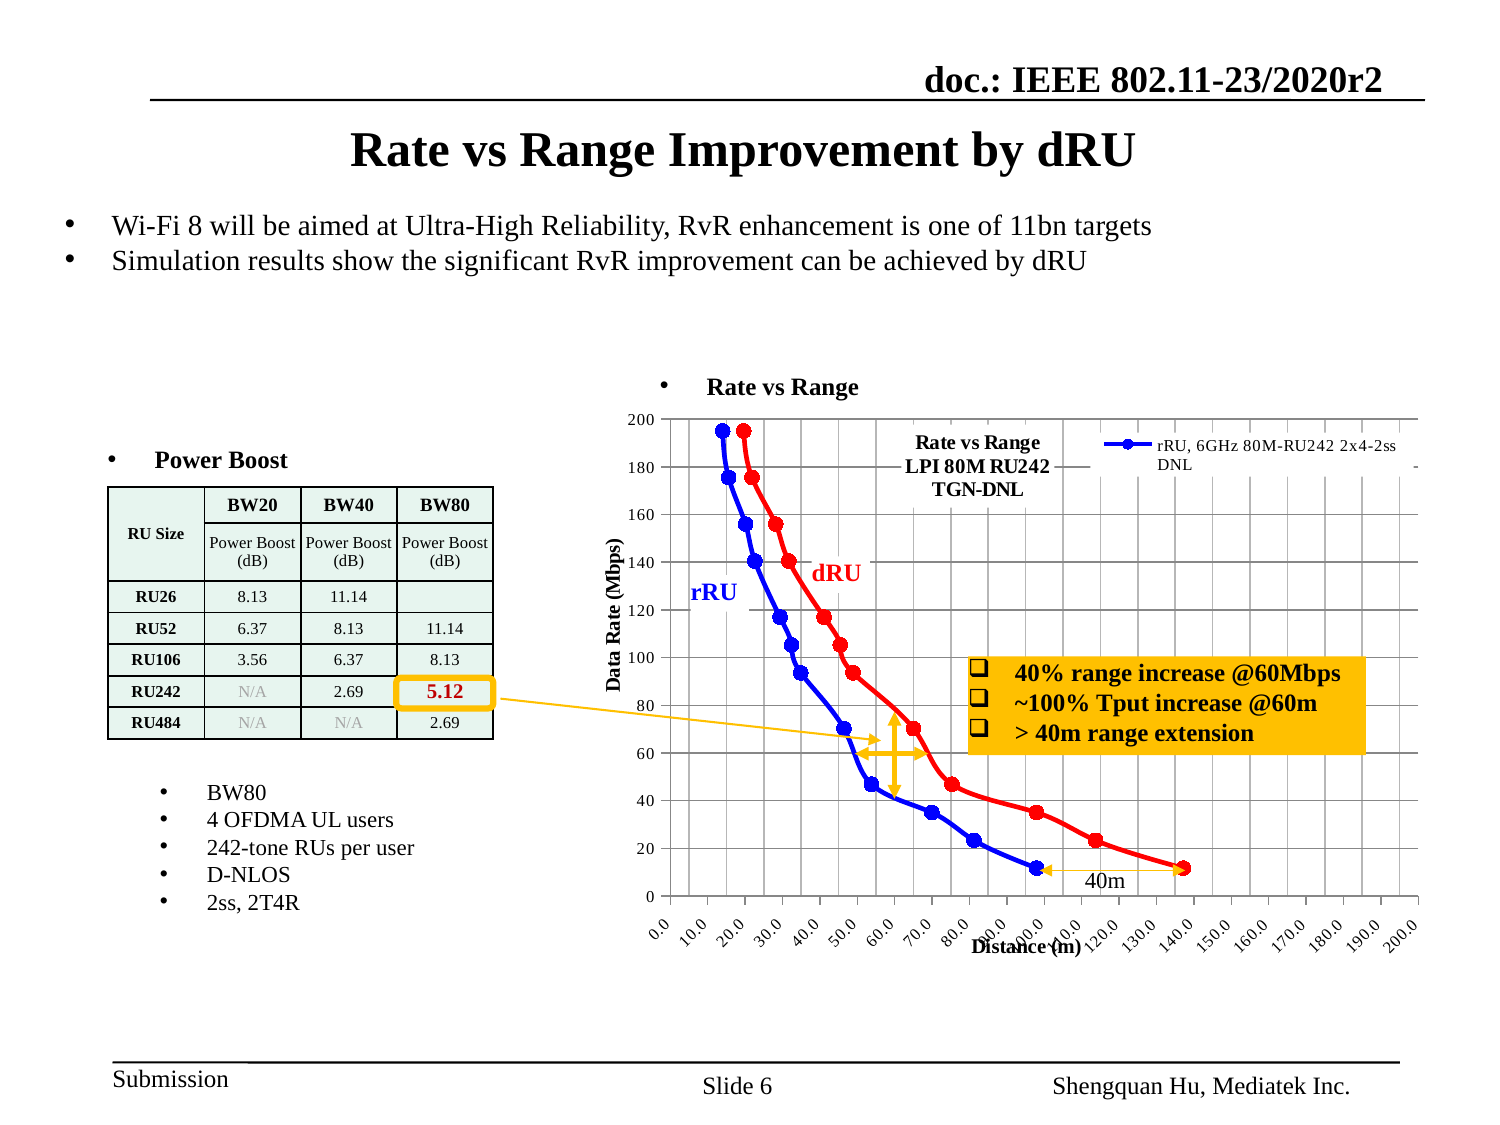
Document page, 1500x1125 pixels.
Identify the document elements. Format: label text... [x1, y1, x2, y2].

table_cell 6.37 [205, 613, 300, 643]
text_box Rate vs Range [659, 369, 865, 398]
table_cell RU484 [109, 708, 204, 738]
table_header BW20 [205, 488, 300, 522]
table_cell Power Boost (dB) [302, 524, 396, 580]
text_box [394, 675, 496, 711]
table_cell RU52 [109, 613, 204, 643]
table_cell Power Boost (dB) [205, 524, 300, 580]
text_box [500, 698, 882, 741]
table_cell RU242 [109, 677, 204, 706]
table_header RU Size [109, 488, 204, 580]
table_cell 8.13 [205, 582, 300, 612]
table_cell 2.69 [398, 710, 492, 738]
text_box Power Boost [107, 443, 313, 487]
table_cell RU106 [109, 645, 204, 675]
table_cell 8.13 [302, 613, 396, 643]
text_box Shengquan Hu, Mediatek Inc. [1037, 1062, 1402, 1088]
table_cell 11.14 [398, 613, 492, 643]
text_box Slide 6 [687, 1062, 813, 1100]
table_header BW40 [302, 488, 396, 522]
table_cell N/A [205, 677, 300, 706]
table_cell N/A [302, 708, 396, 738]
table_cell 6.37 [302, 645, 396, 675]
table_cell [398, 582, 492, 612]
text_box Wi-Fi 8 will be aimed at Ultra-High Reliability, RvR enhancement is one of 11bn targets Simulation results show the significant RvR improvement can be achieved by dRU [50, 199, 1500, 284]
table_header BW80 [398, 488, 492, 522]
table_cell 11.14 [302, 582, 396, 612]
table_cell Power Boost (dB) [398, 524, 492, 580]
table_cell 8.13 [398, 645, 492, 675]
table_cell RU26 [109, 582, 204, 612]
table_cell 2.69 [302, 677, 396, 706]
title Rate vs Range Improvement by dRU [68, 120, 1418, 173]
chart [587, 399, 1454, 966]
table_cell 3.56 [205, 645, 300, 675]
text_box BW80 4 OFDMA UL users 242-tone RUs per user D-NLOS 2ss, 2T4R [159, 777, 465, 953]
table_cell N/A [205, 708, 300, 738]
